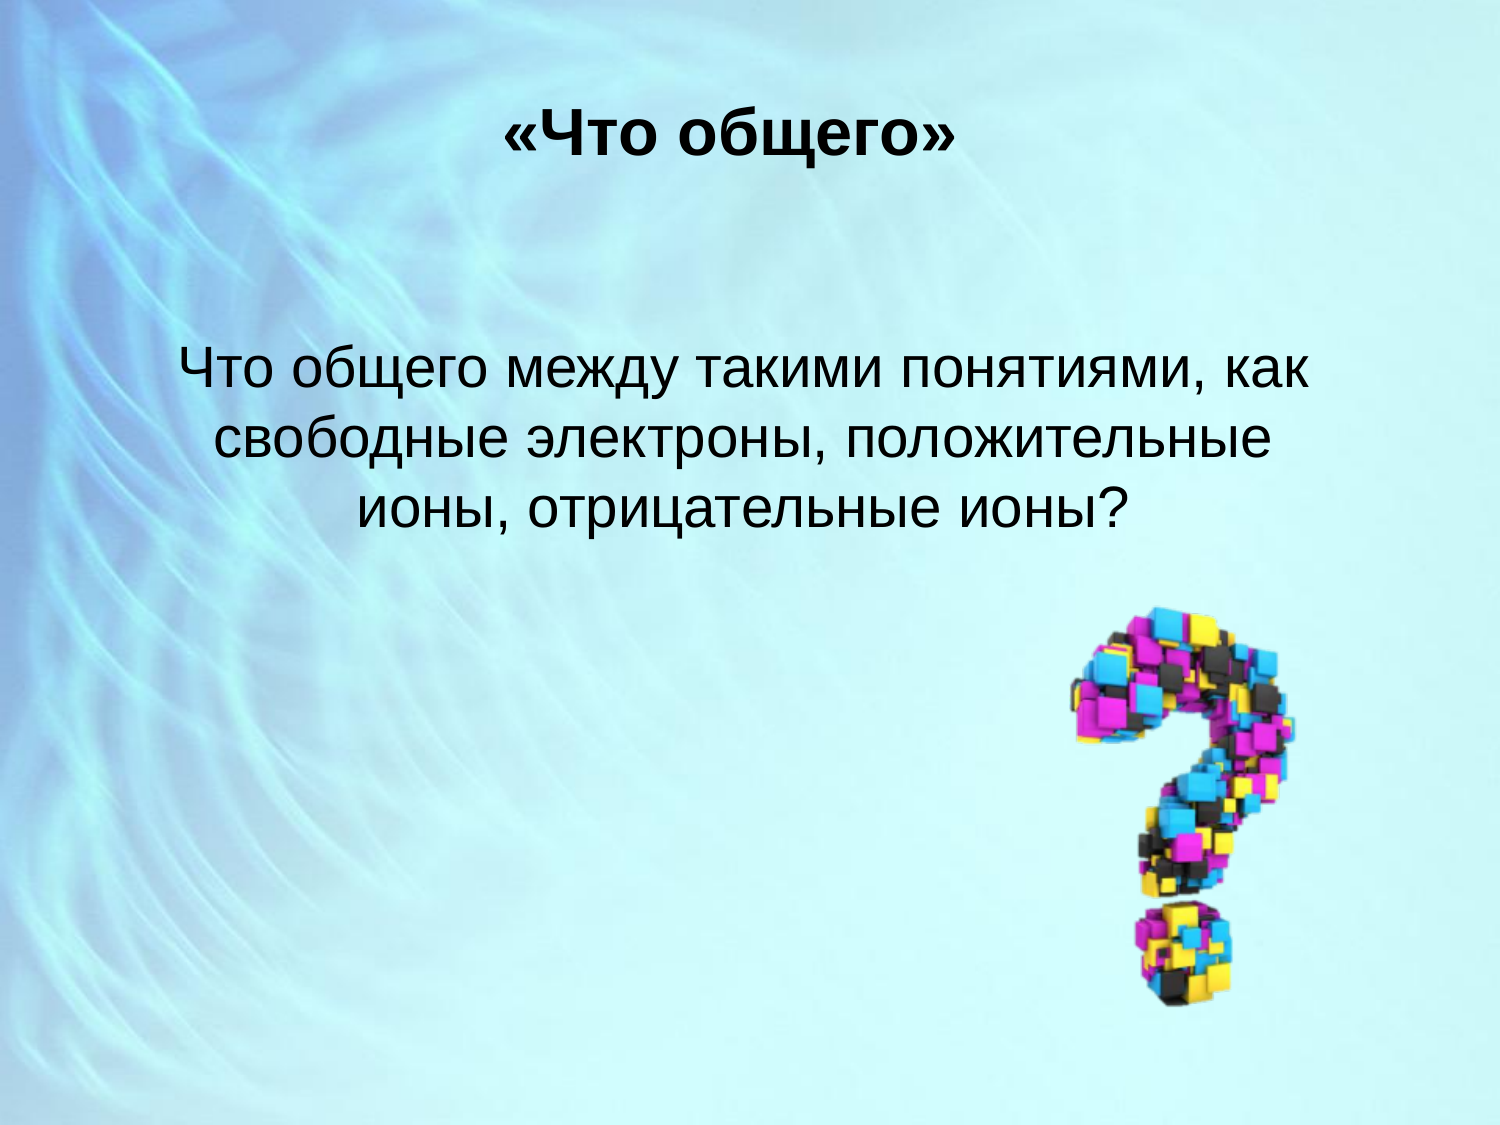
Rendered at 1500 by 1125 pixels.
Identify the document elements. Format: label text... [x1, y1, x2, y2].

title «Что общего» [210, 36, 1250, 176]
text_box Что общего между такими понятиями, как свободные электроны, положительные ионы, отрицательные ионы? [154, 321, 1333, 547]
picture [0, 0, 1500, 1125]
